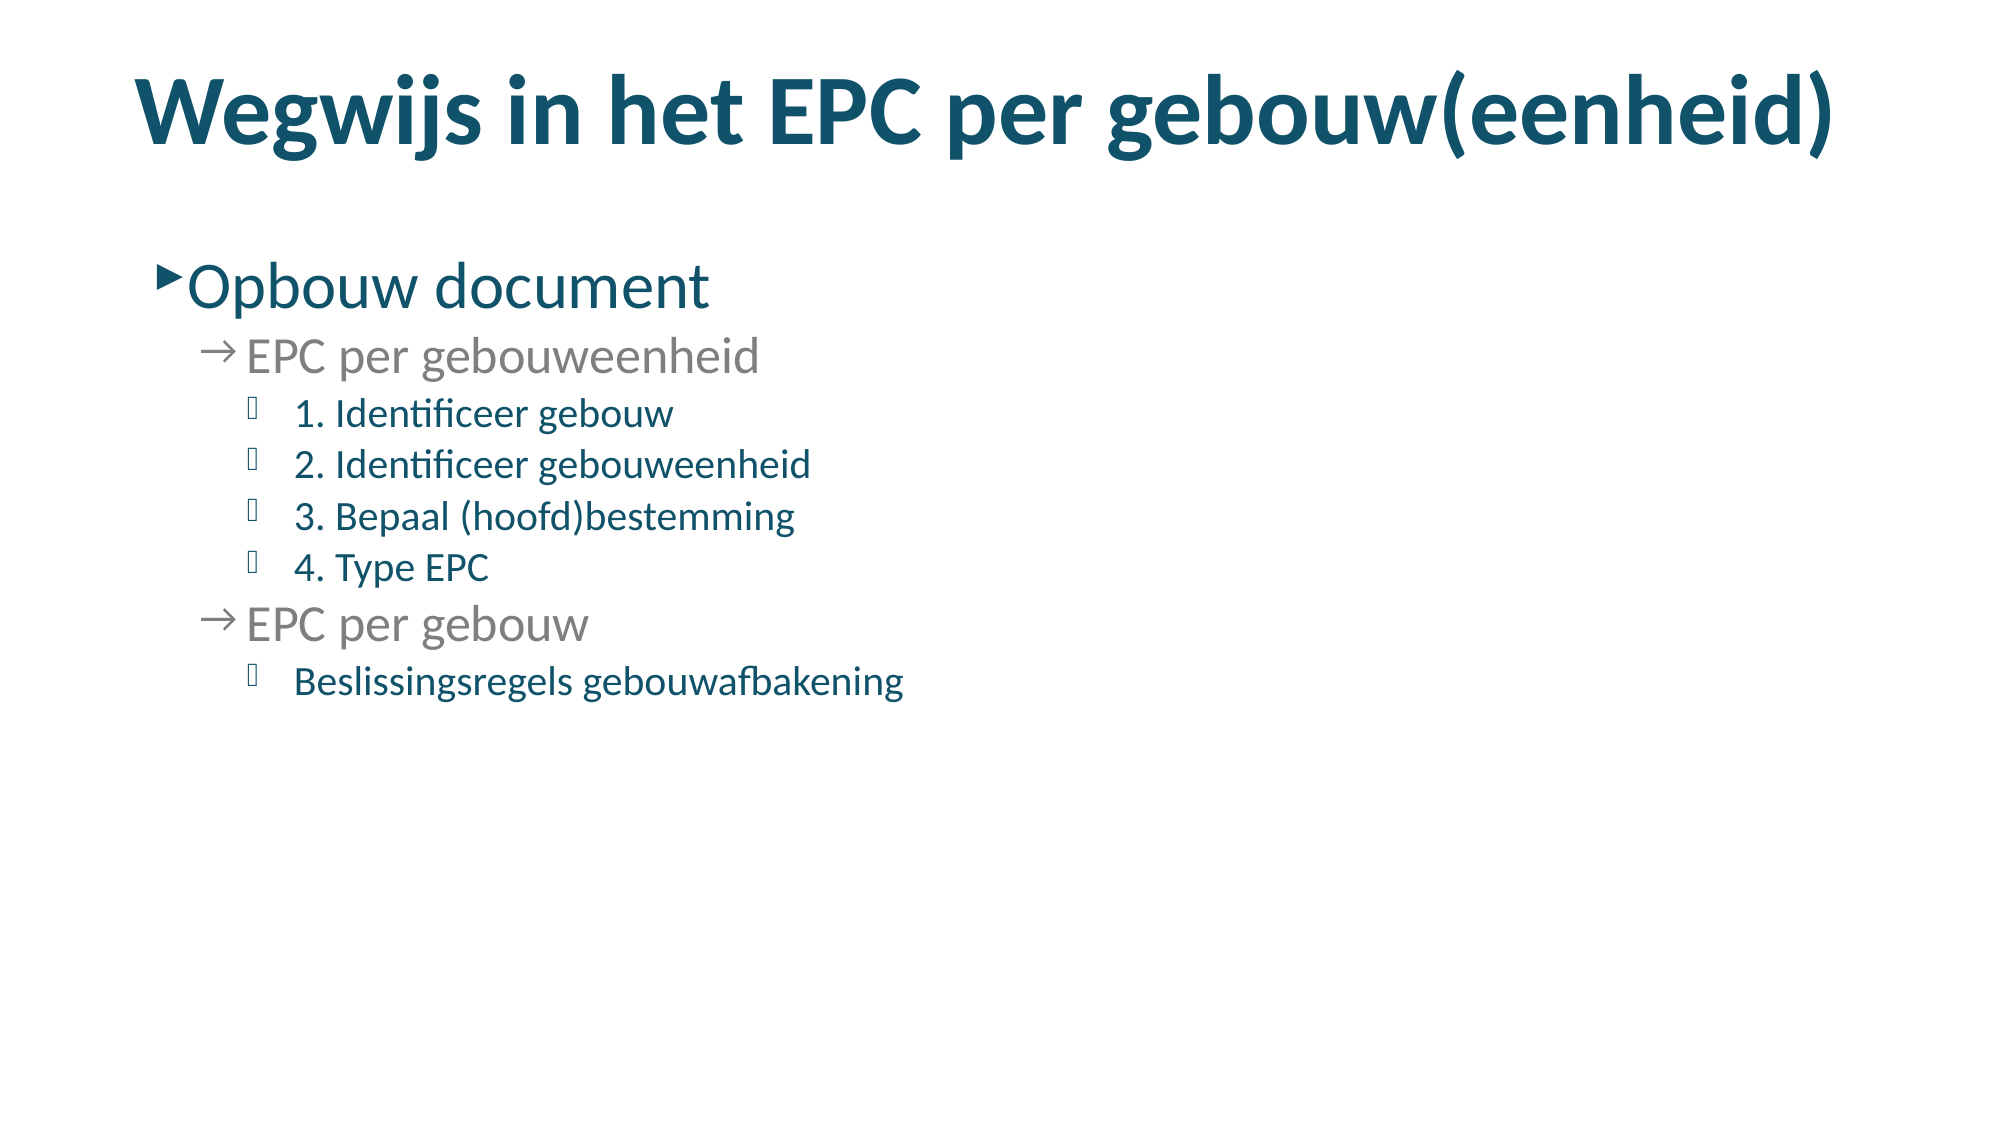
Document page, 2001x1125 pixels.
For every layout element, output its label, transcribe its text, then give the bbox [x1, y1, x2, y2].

title Wegwijs in het EPC per gebouw(eenheid) [110, 78, 1863, 232]
list Opbouw document EPC per gebouweenheid 1. Identificeer gebouw 2. Identificeer gebouweenheid 3. Bepaal (hoofd)bestemming 4. Type EPC EPC per gebouw Beslissingsregels gebouwafbakening [137, 243, 1827, 1070]
